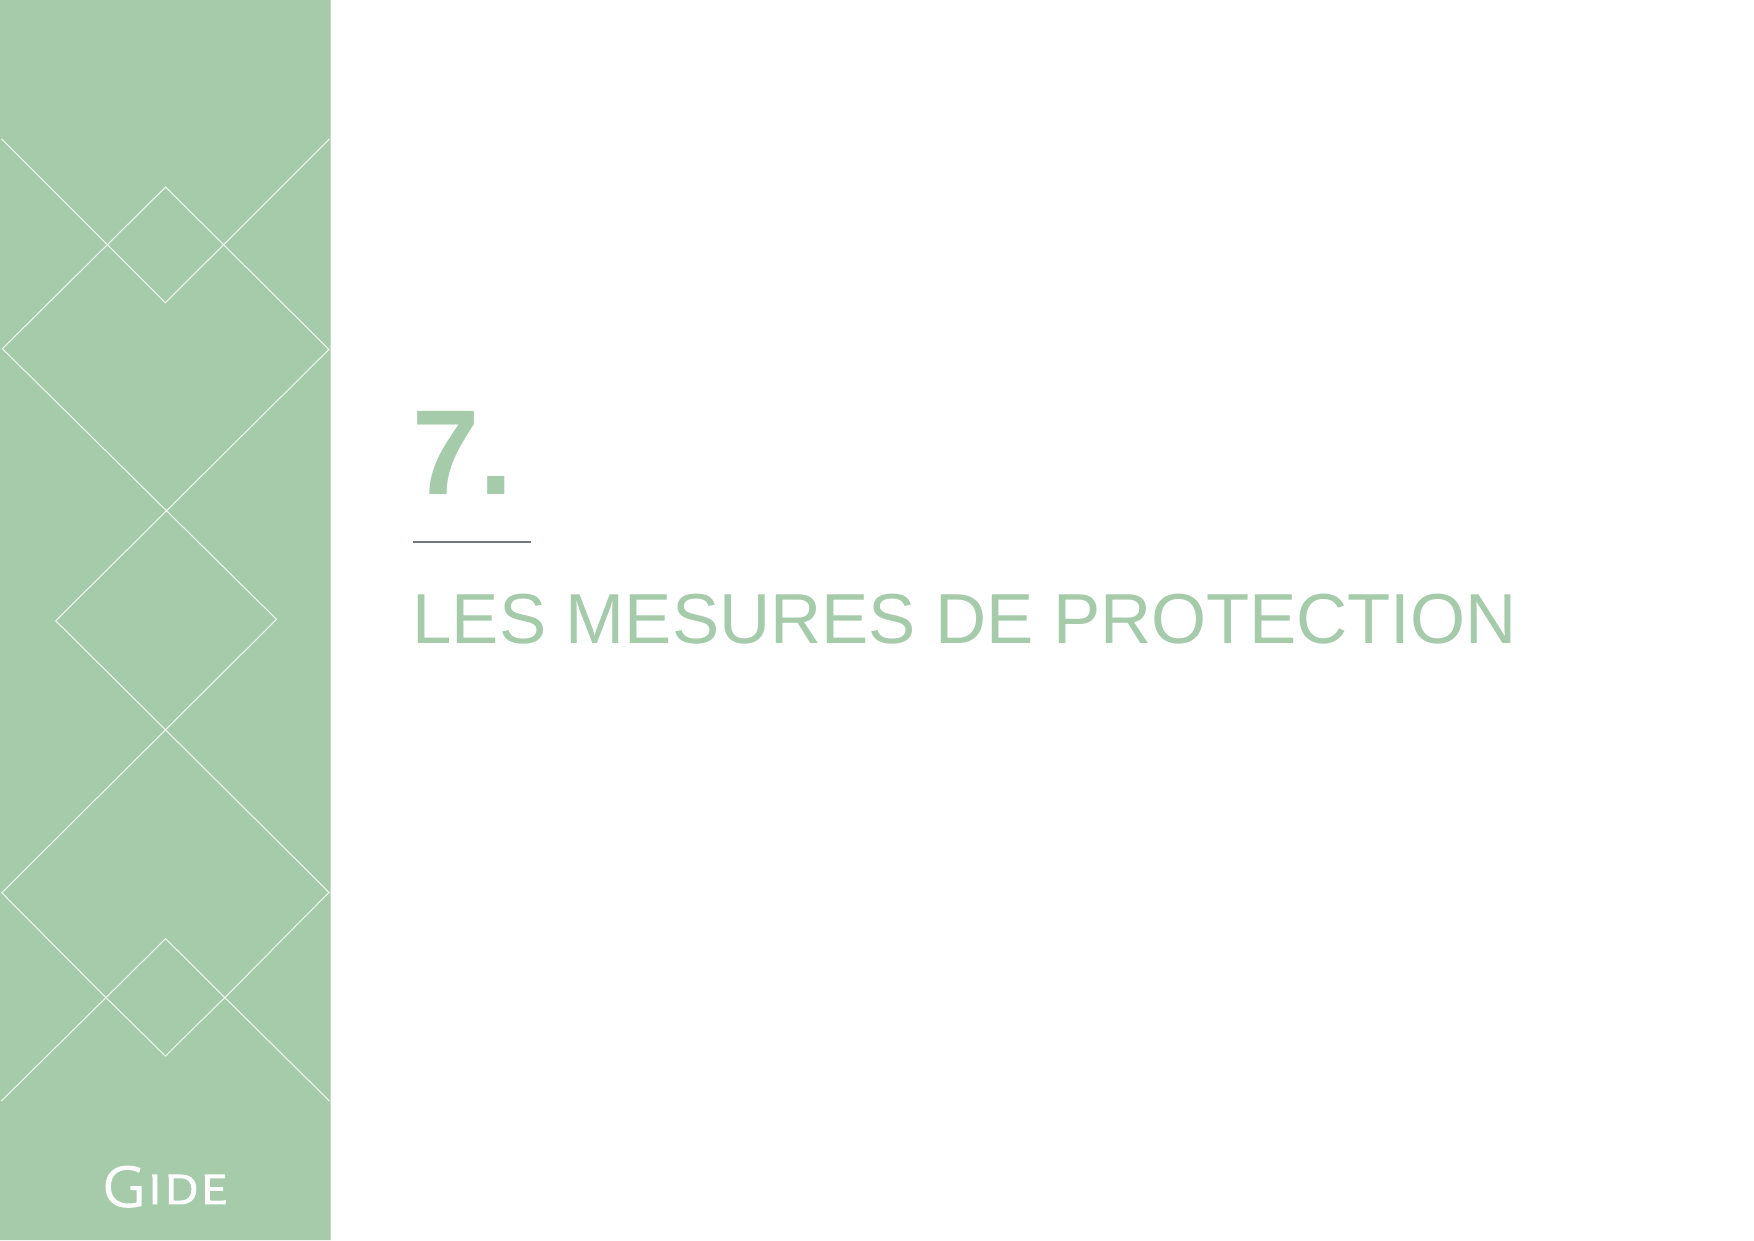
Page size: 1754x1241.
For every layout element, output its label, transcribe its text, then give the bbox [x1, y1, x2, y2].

list Les mesures de protection [412, 582, 1730, 846]
title 7. [412, 390, 515, 522]
